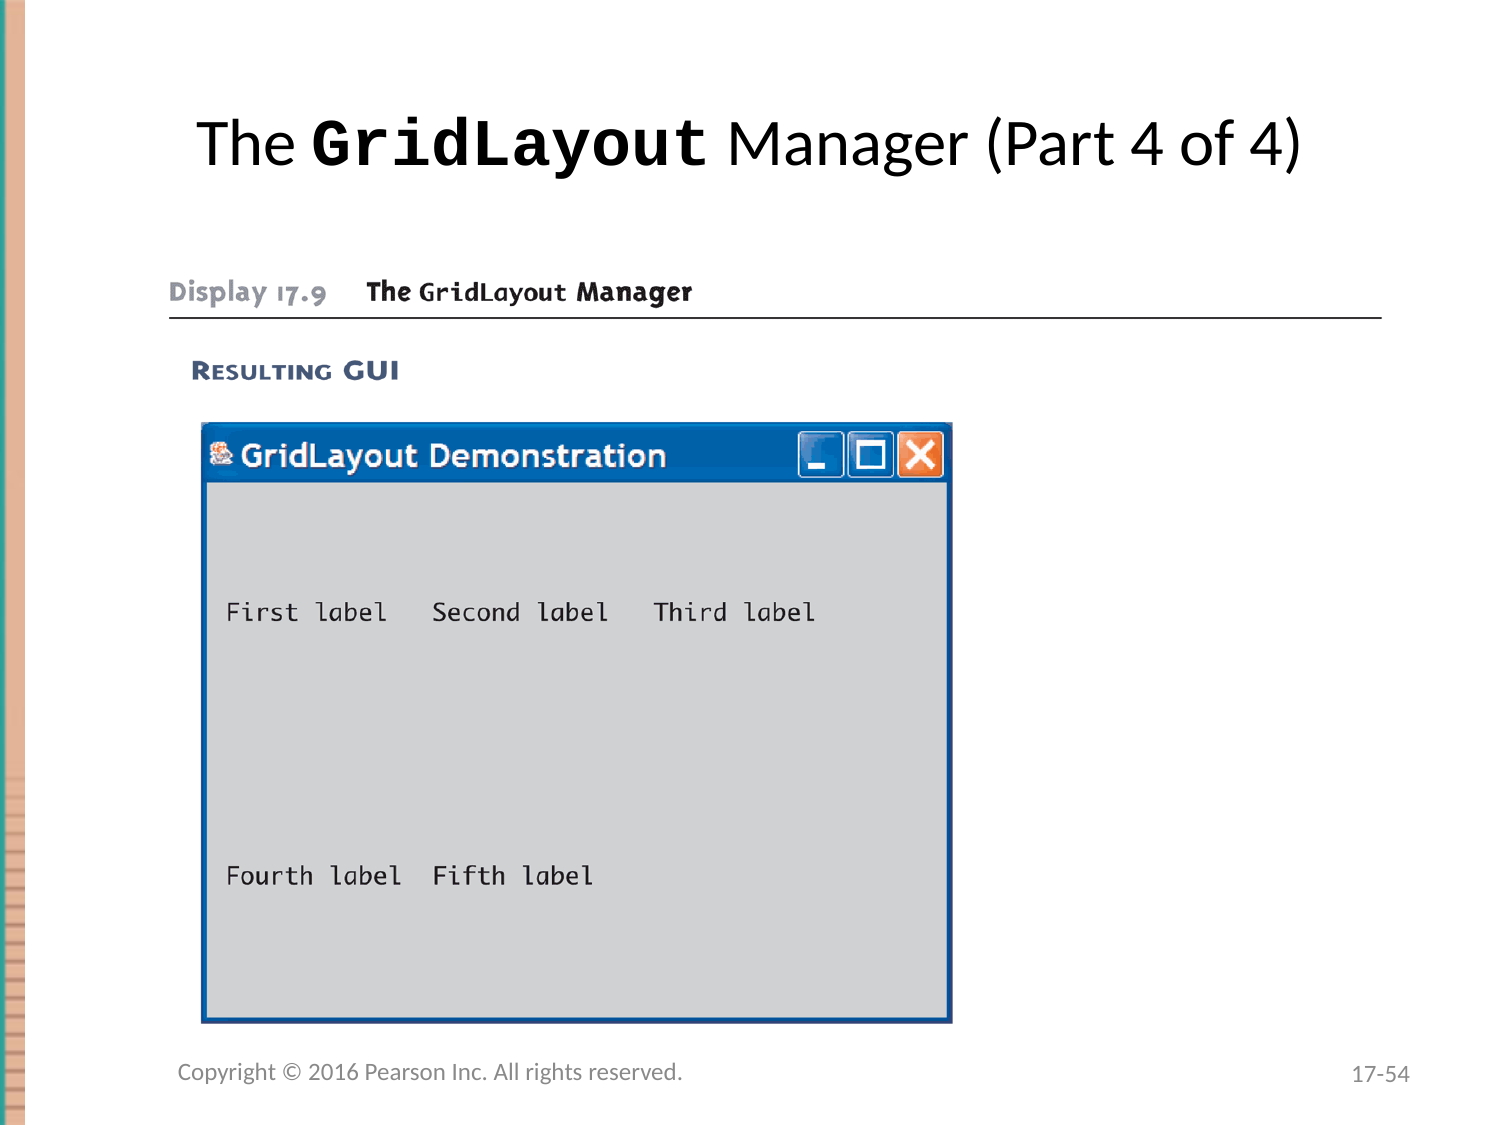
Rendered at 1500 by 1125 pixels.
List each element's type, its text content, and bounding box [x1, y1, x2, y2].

footer Copyright © 2016 Pearson Inc. All rights reserved. [75, 1040, 788, 1100]
slide_number 17-54 [1074, 1042, 1425, 1103]
picture [0, 0, 25, 1125]
picture [137, 260, 1413, 1043]
title The GridLayout Manager (Part 4 of 4) [75, 45, 1425, 233]
